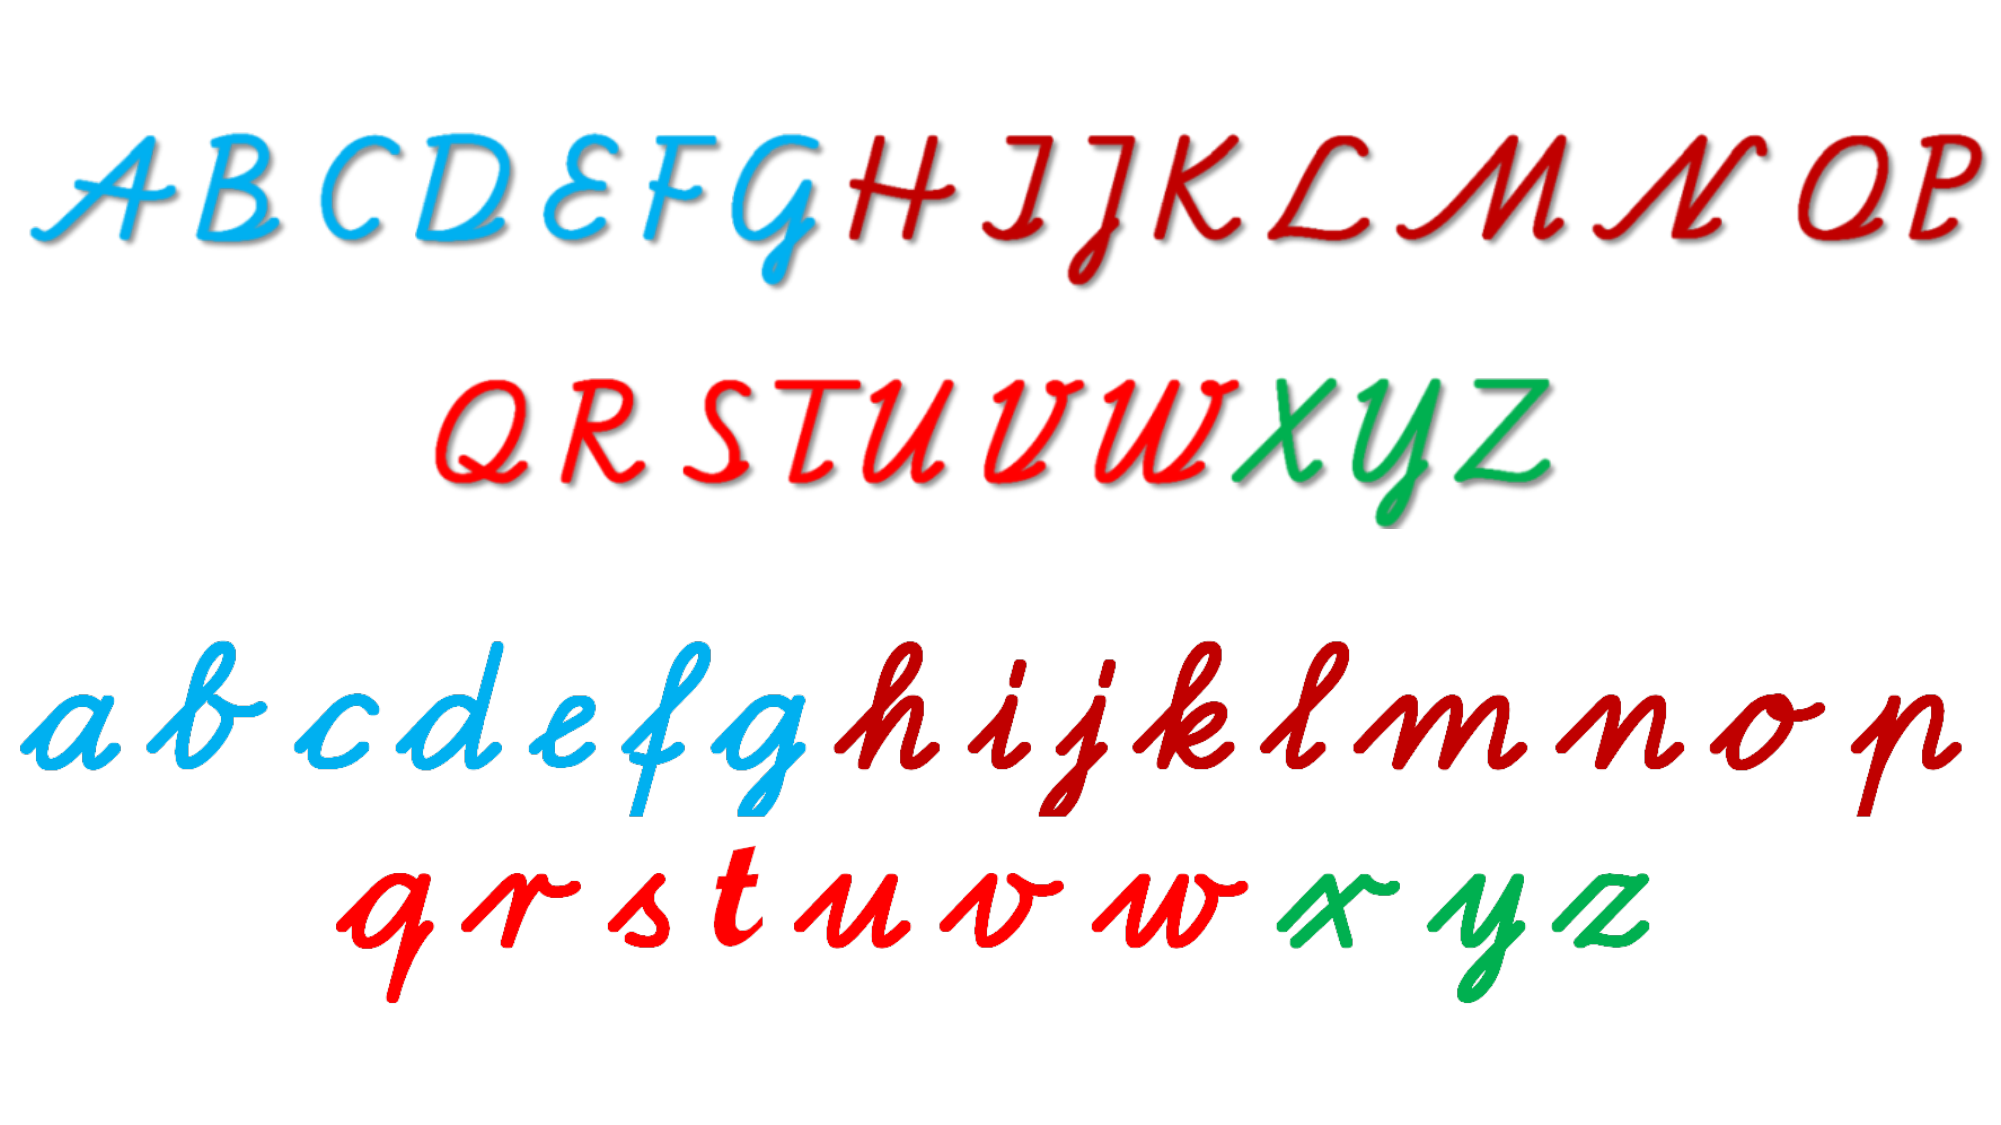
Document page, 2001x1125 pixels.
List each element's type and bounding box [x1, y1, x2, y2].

picture [0, 585, 2000, 1047]
picture [0, 103, 2000, 529]
